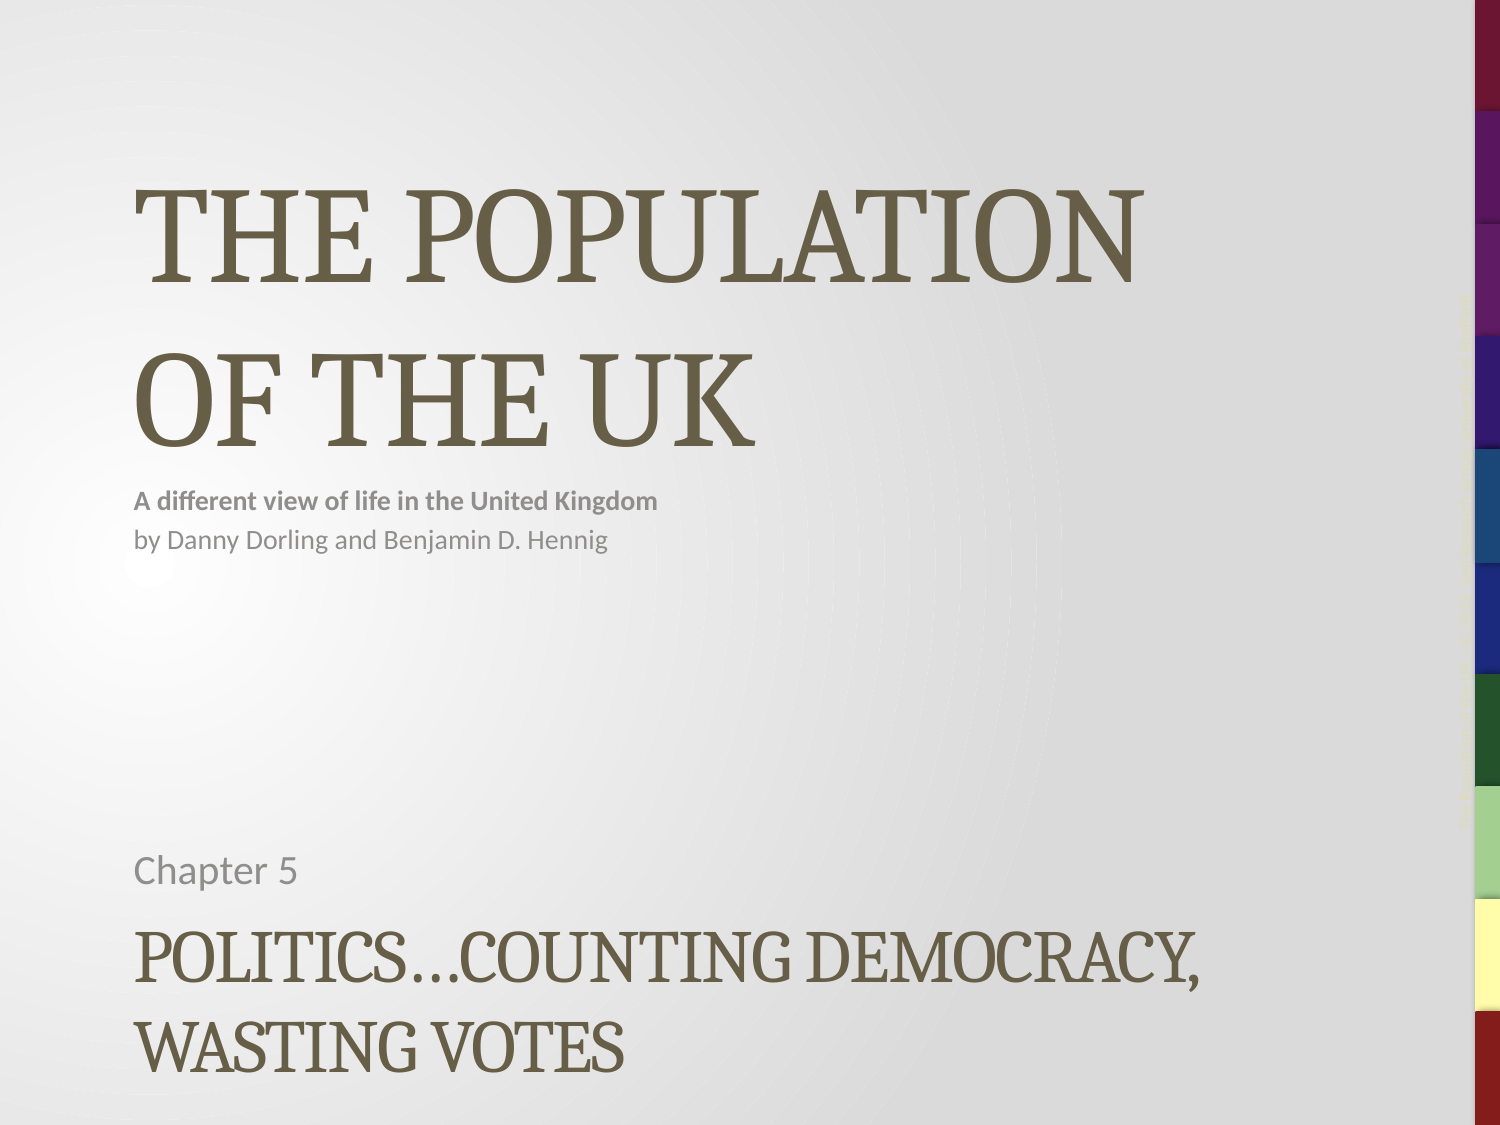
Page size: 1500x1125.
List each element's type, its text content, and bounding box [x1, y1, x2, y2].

list Chapter 5 [118, 632, 1125, 900]
text_box [1475, 449, 1500, 563]
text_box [117, 136, 1357, 563]
title Politics…counting democracy, wasting votes [118, 900, 1375, 1092]
